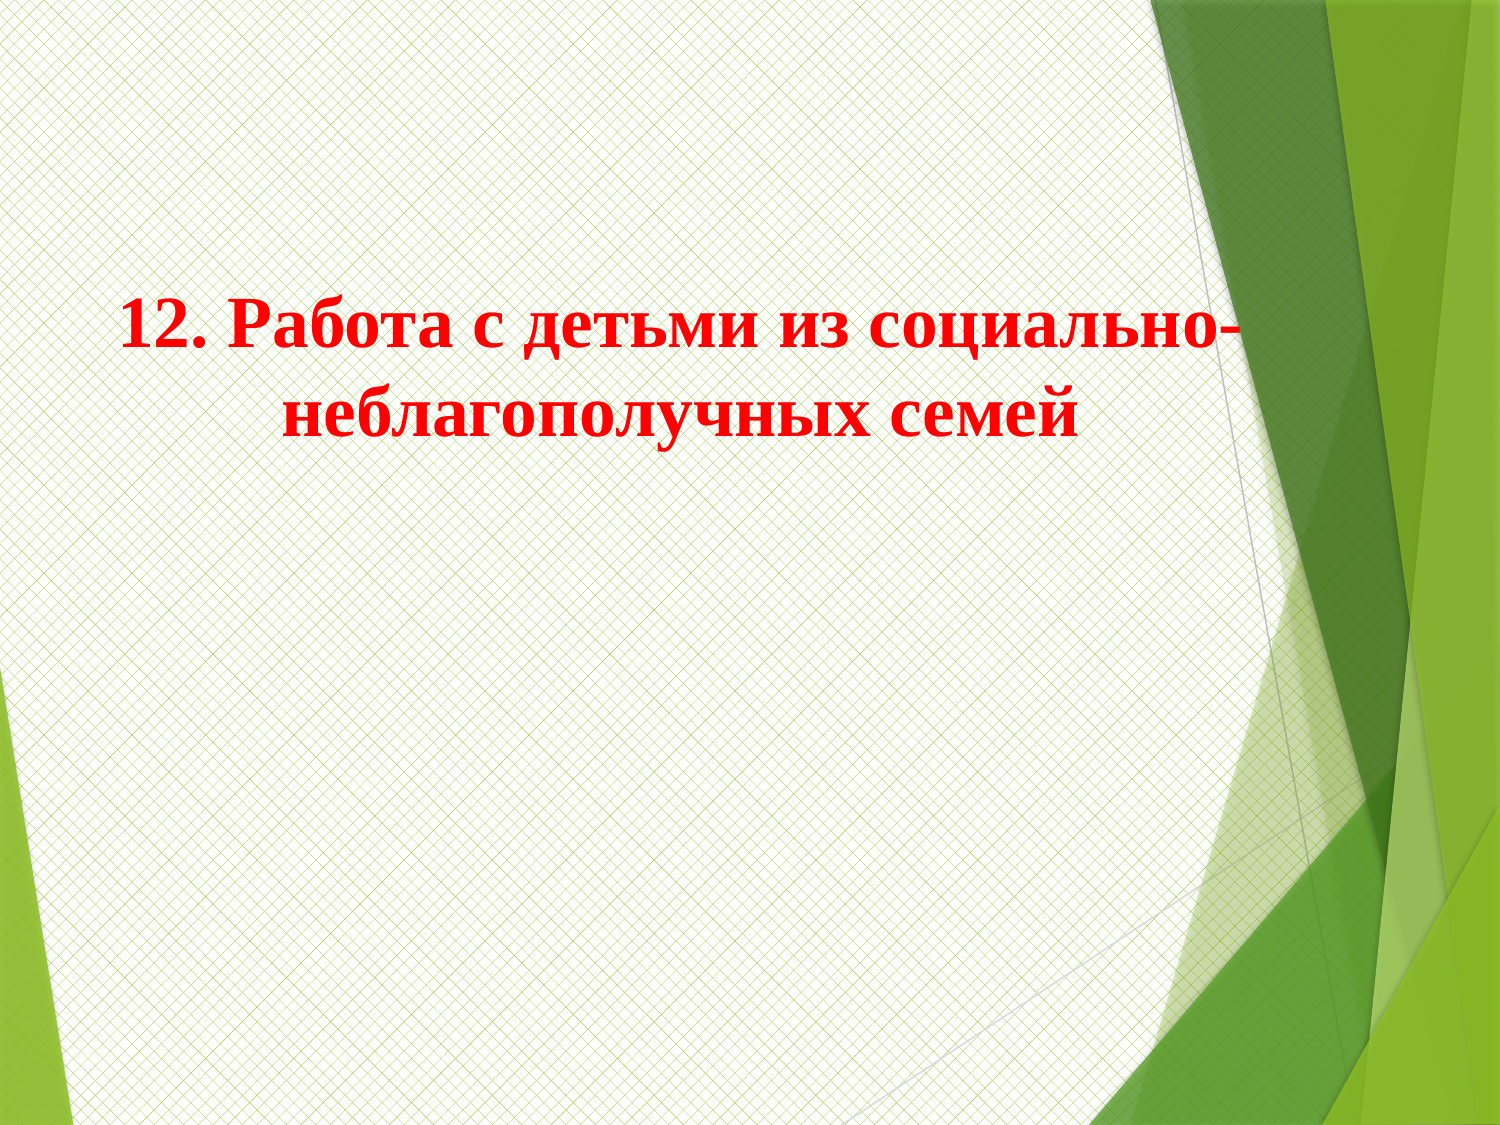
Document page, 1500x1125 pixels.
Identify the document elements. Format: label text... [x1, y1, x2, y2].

title 12. Работа с детьми из социально- неблагополучных семей [99, 202, 1262, 538]
